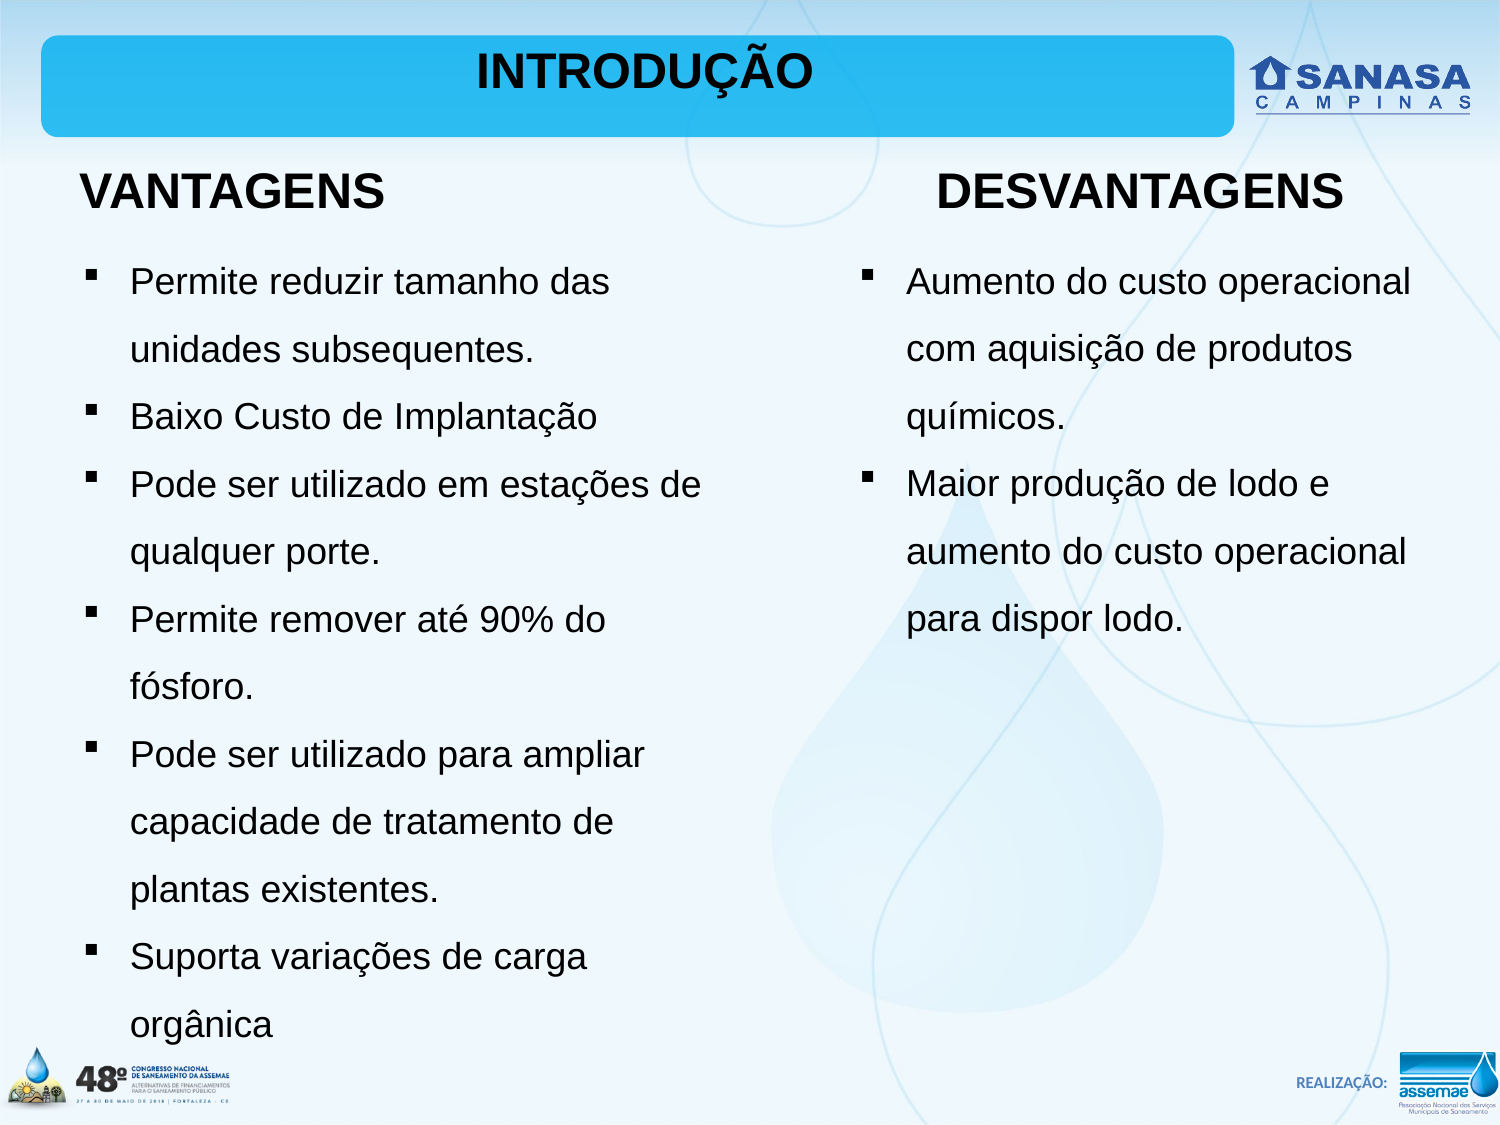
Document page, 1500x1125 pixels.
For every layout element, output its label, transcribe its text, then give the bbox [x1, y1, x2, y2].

text_box DESVANTAGENS [921, 151, 1382, 227]
text_box Permite reduzir tamanho das unidades subsequentes. Baixo Custo de Implantação Pode ser utilizado em estações de qualquer porte. Permite remover até 90% do fósforo. Pode ser utilizado para ampliar capacidade de tratamento de plantas existentes. Suporta variações de carga orgânica [68, 227, 718, 1125]
picture [0, 0, 1500, 1125]
text_box Aumento do custo operacional com aquisição de produtos químicos. Maior produção de lodo e aumento do custo operacional para dispor lodo. [844, 227, 1459, 647]
text_box VANTAGENS [56, 151, 695, 227]
picture [0, 159, 68, 1125]
title INTRODUÇÃO [0, 30, 1321, 159]
